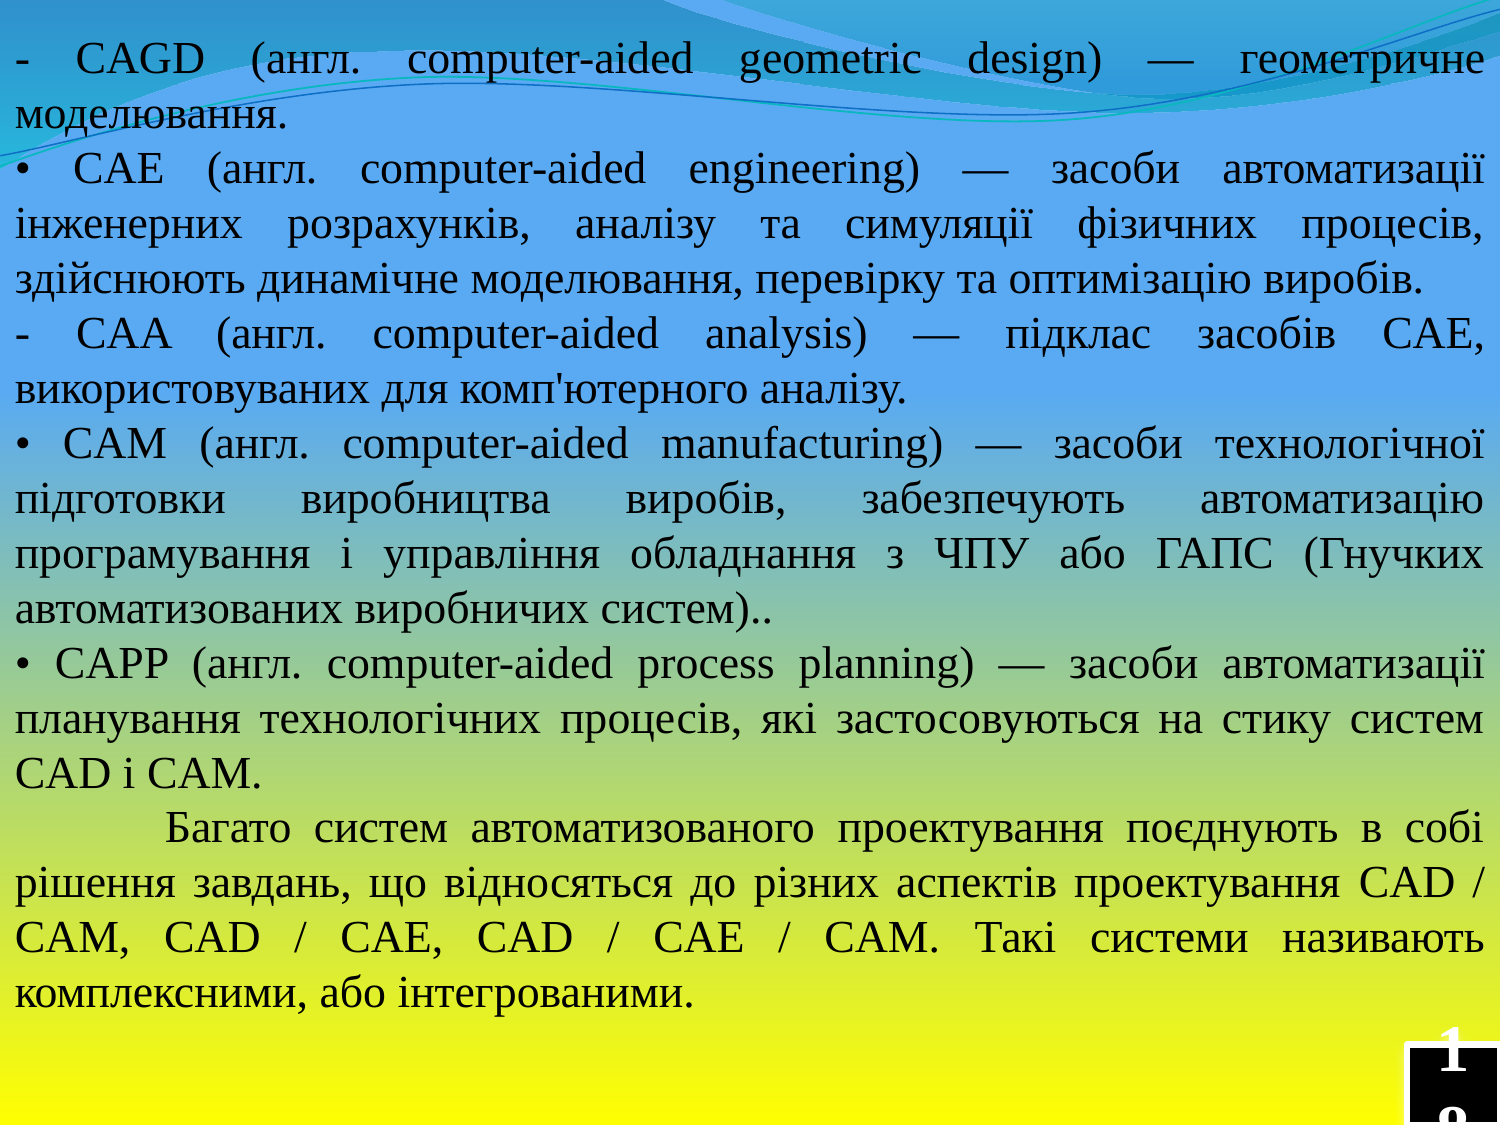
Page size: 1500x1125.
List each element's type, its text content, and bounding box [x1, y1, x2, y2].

text_box 18 [1404, 1041, 1500, 1125]
text_box - CAGD (англ. computer-aided geometric design) — геометричне моделювання. • CAE (англ. computer-aided engineering) — засоби автоматизації інженерних розрахунків, аналізу та симуляції фізичних процесів, здійснюють динамічне моделювання, перевірку та оптимізацію виробів. - CAA (англ. computer-aided analysis) — підклас засобів CAE, використовуваних для комп'ютерного аналізу. • CAM (англ. computer-aided manufacturing) — засоби технологічної підготовки виробництва виробів, забезпечують автоматизацію програмування і управління обладнання з ЧПУ або ГАПС (Гнучких автоматизованих виробничих систем).. • CAPP (англ. computer-aided process planning) — засоби автоматизації планування технологічних процесів, які застосовуються на стику систем CAD і CAM. Багато систем автоматизованого проектування поєднують в собі рішення завдань, що відносяться до різних аспектів проектування CAD / CAM, CAD / CAE, CAD / CAE / CAM. Такі системи називають комплексними, або інтегрованими. [0, 20, 1500, 1025]
